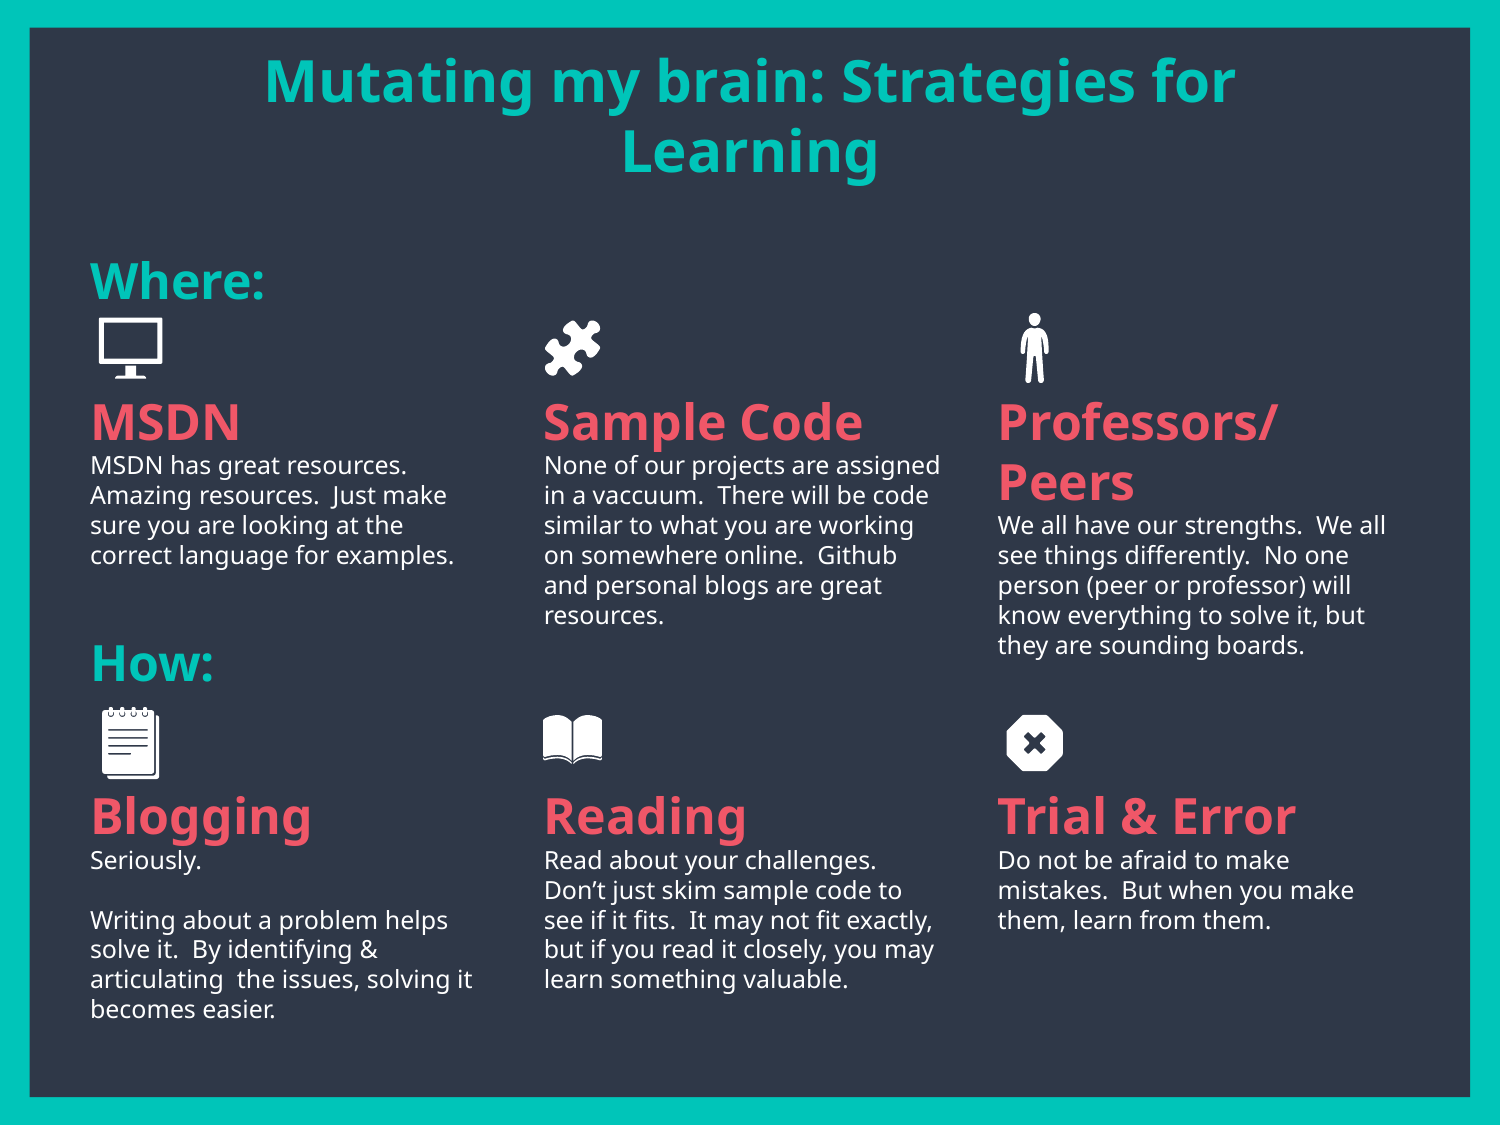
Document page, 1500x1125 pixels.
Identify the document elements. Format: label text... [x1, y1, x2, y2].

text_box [1020, 312, 1049, 384]
list Blogging Seriously. Writing about a problem helps solve it. By identifying & articulating the issues, solving it becomes easier. [75, 769, 507, 1055]
title Mutating my brain: Strategies for Learning [144, 45, 1356, 184]
text_box [1006, 714, 1063, 772]
list Reading Read about your challenges. Don’t just skim sample code to see if it fits. It may not fit exactly, but if you read it closely, you may learn something valuable. [528, 769, 961, 1055]
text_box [98, 317, 163, 379]
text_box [101, 706, 160, 780]
title How: [75, 612, 691, 710]
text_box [542, 714, 603, 765]
list Sample Code None of our projects are assigned in a vaccuum. There will be code similar to what you are working on somewhere online. Github and personal blogs are great resources. [528, 375, 961, 661]
title Where: [75, 230, 691, 329]
list Trial & Error Do not be afraid to make mistakes. But when you make them, learn from them. [982, 769, 1415, 1055]
list MSDN MSDN has great resources. Amazing resources. Just make sure you are looking at the correct language for examples. [75, 375, 507, 612]
text_box [545, 320, 601, 376]
list Professors/Peers We all have our strengths. We all see things differently. No one person (peer or professor) will know everything to solve it, but they are sounding boards. [982, 375, 1415, 661]
